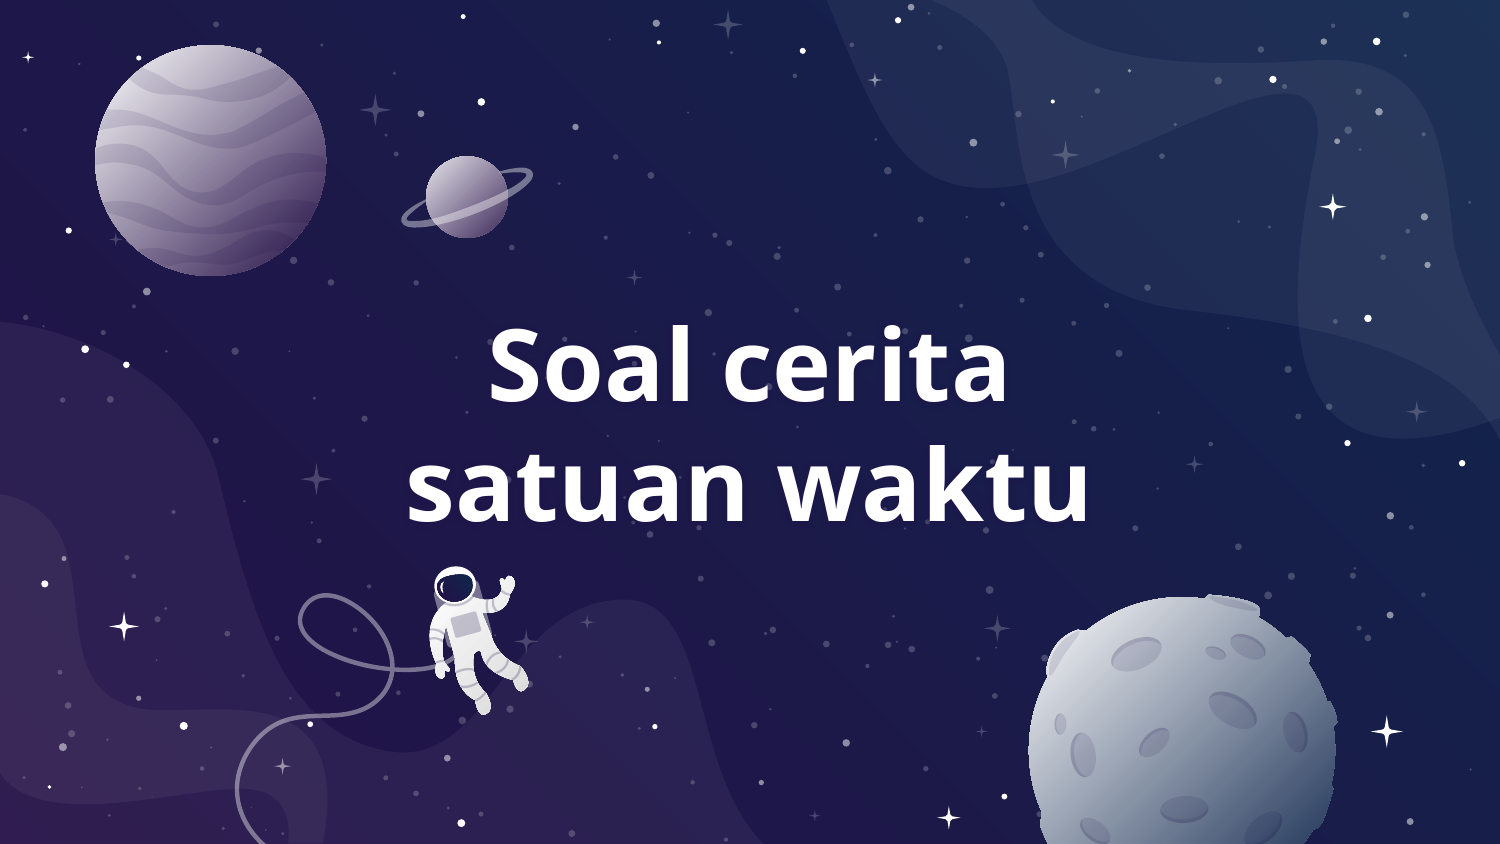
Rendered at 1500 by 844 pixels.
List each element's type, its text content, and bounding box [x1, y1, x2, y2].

title Soal cerita satuan waktu [293, 326, 1207, 517]
